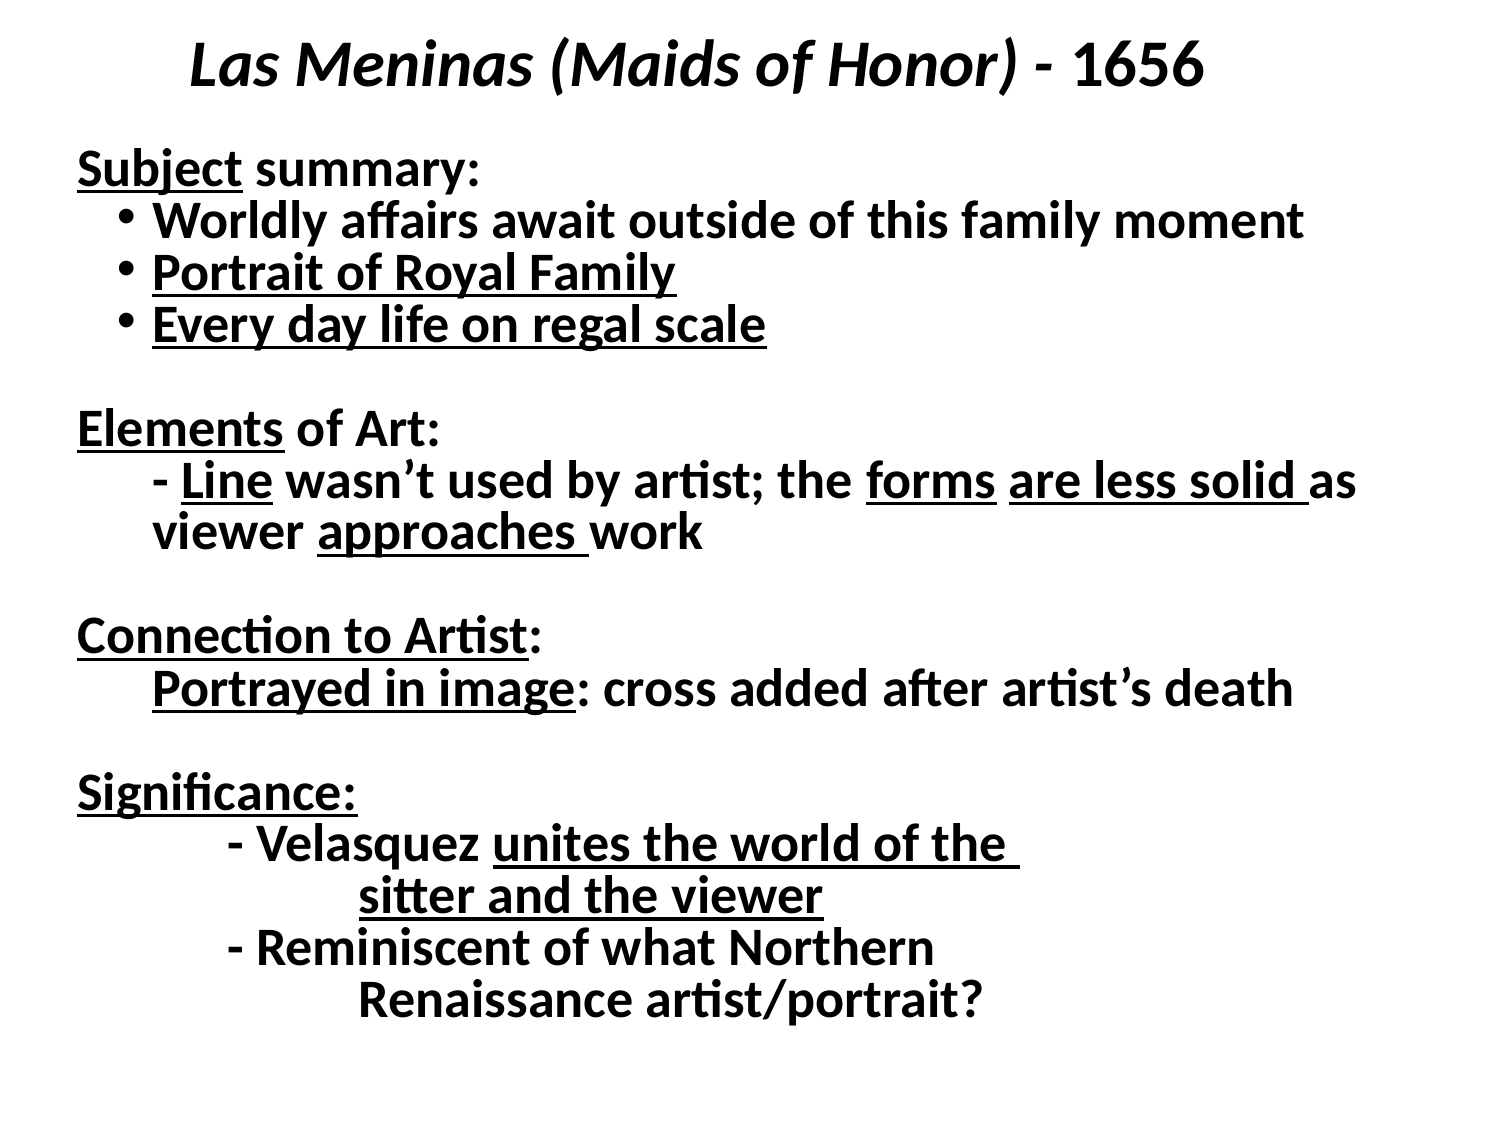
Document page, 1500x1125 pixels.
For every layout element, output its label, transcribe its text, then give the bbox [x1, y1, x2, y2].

text_box Las Meninas (Maids of Honor) - 1656 [174, 12, 1500, 113]
text_box Subject summary: Worldly affairs await outside of this family moment Portrait of Royal Family Every day life on regal scale Elements of Art: - Line wasn’t used by artist; the forms are less solid as viewer approaches work Connection to Artist: Portrayed in image: cross added after artist’s death Significance: - Velasquez unites the world of the sitter and the viewer - Reminiscent of what Northern Renaissance artist/portrait? [62, 137, 1463, 1088]
